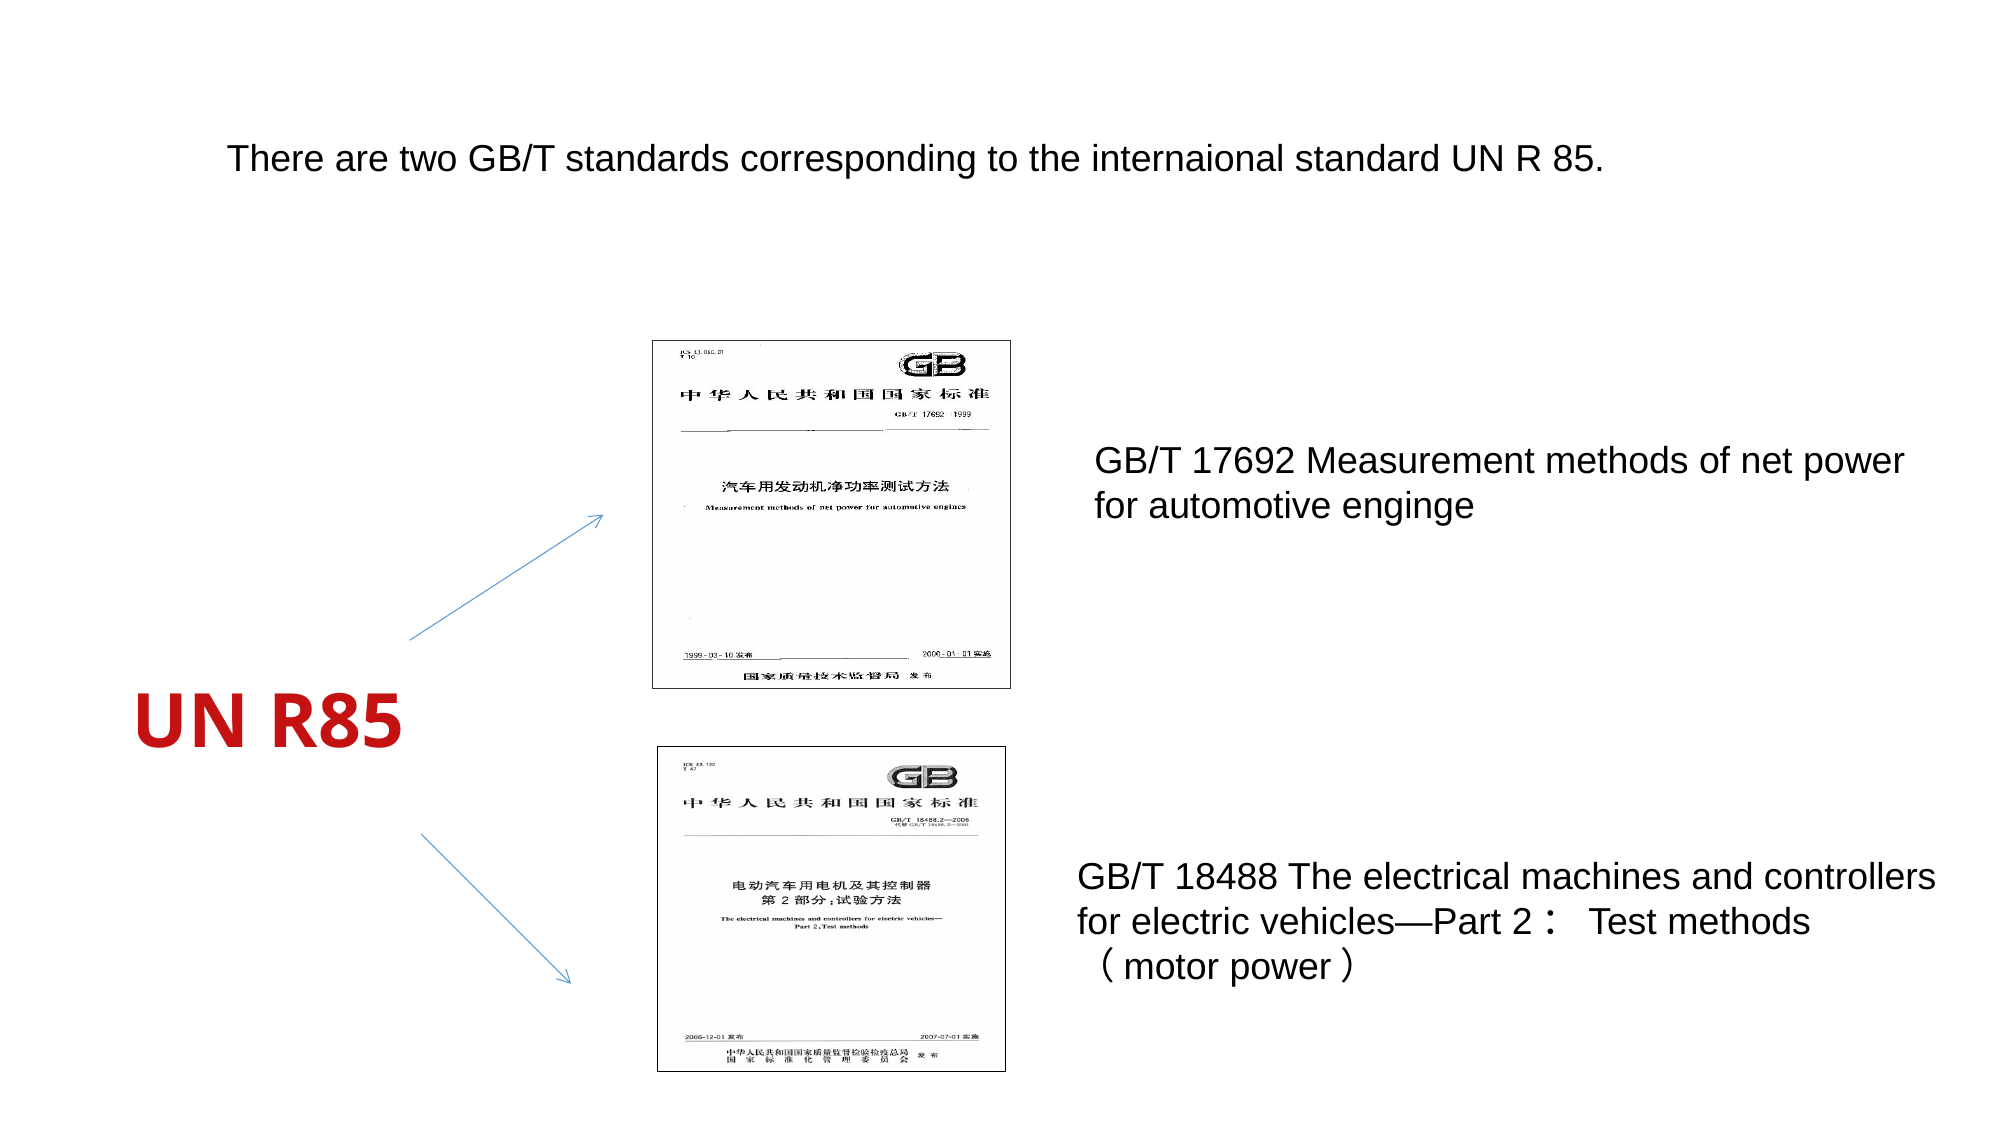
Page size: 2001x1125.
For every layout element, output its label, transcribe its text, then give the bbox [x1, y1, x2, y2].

picture [652, 340, 1011, 689]
text_box GB/T 17692 Measurement methods of net power for automotive enginge [1079, 428, 1921, 534]
text_box GB/T 18488 The electrical machines and controllers for electric vehicles—Part 2：Test methods （motor power） [1062, 844, 1952, 995]
text_box UN R85 [116, 664, 422, 770]
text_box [421, 833, 572, 984]
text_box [409, 514, 604, 641]
text_box There are two GB/T standards corresponding to the internaional standard UN R 85. [211, 126, 1642, 187]
picture [657, 746, 1006, 1072]
